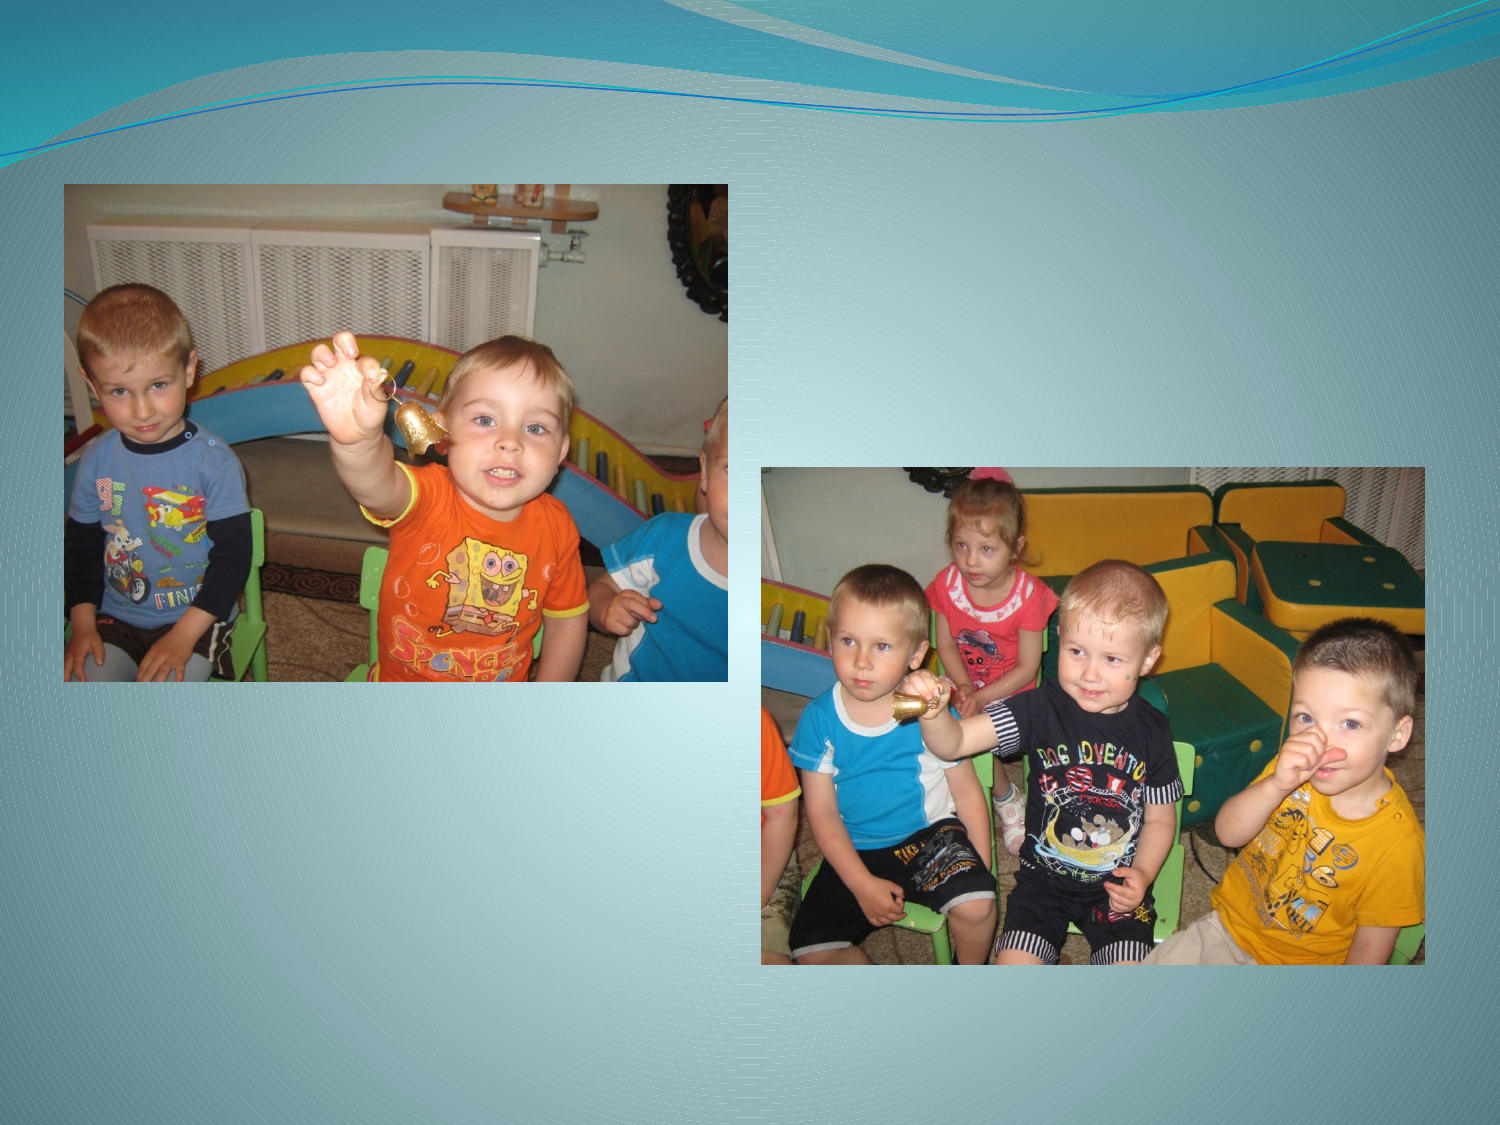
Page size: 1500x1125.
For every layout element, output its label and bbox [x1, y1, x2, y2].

list [761, 467, 1425, 965]
list [64, 184, 728, 682]
